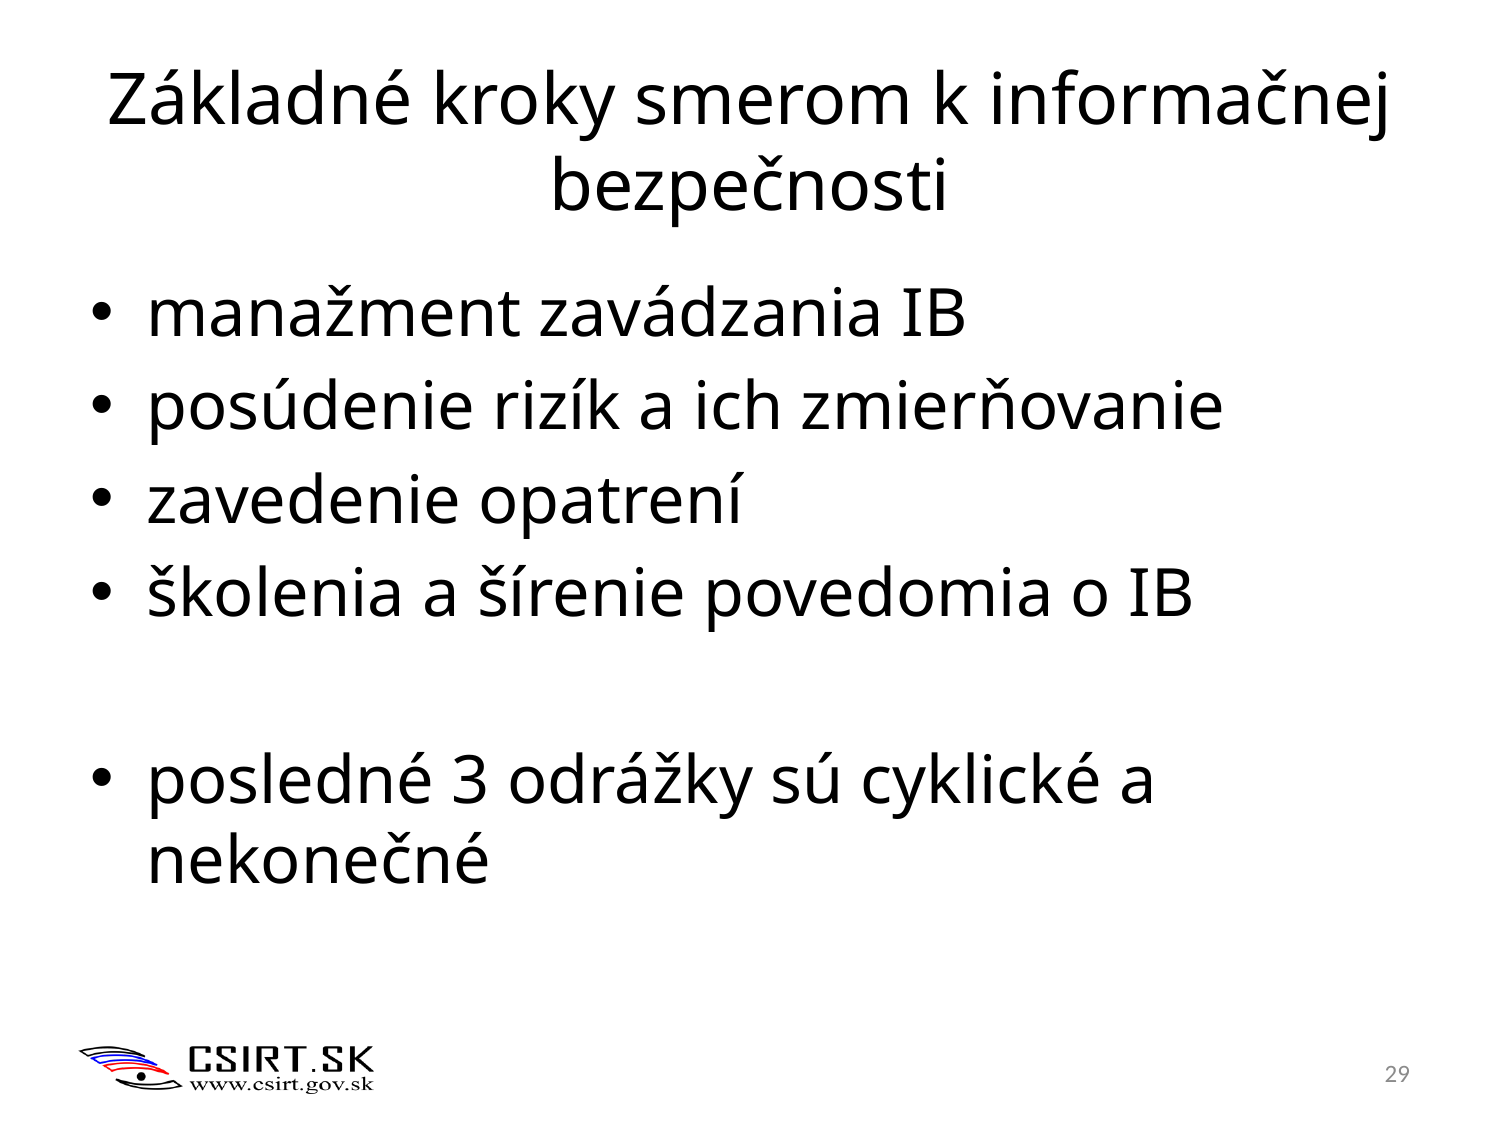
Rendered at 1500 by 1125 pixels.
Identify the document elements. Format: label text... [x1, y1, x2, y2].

list manažment zavádzania IB posúdenie rizík a ich zmierňovanie zavedenie opatrení školenia a šírenie povedomia o IB posledné 3 odrážky sú cyklické a nekonečné [75, 262, 1425, 1005]
picture [77, 1046, 374, 1095]
slide_number 29 [1074, 1042, 1425, 1103]
title Základné kroky smerom k informačnej bezpečnosti [75, 45, 1425, 233]
